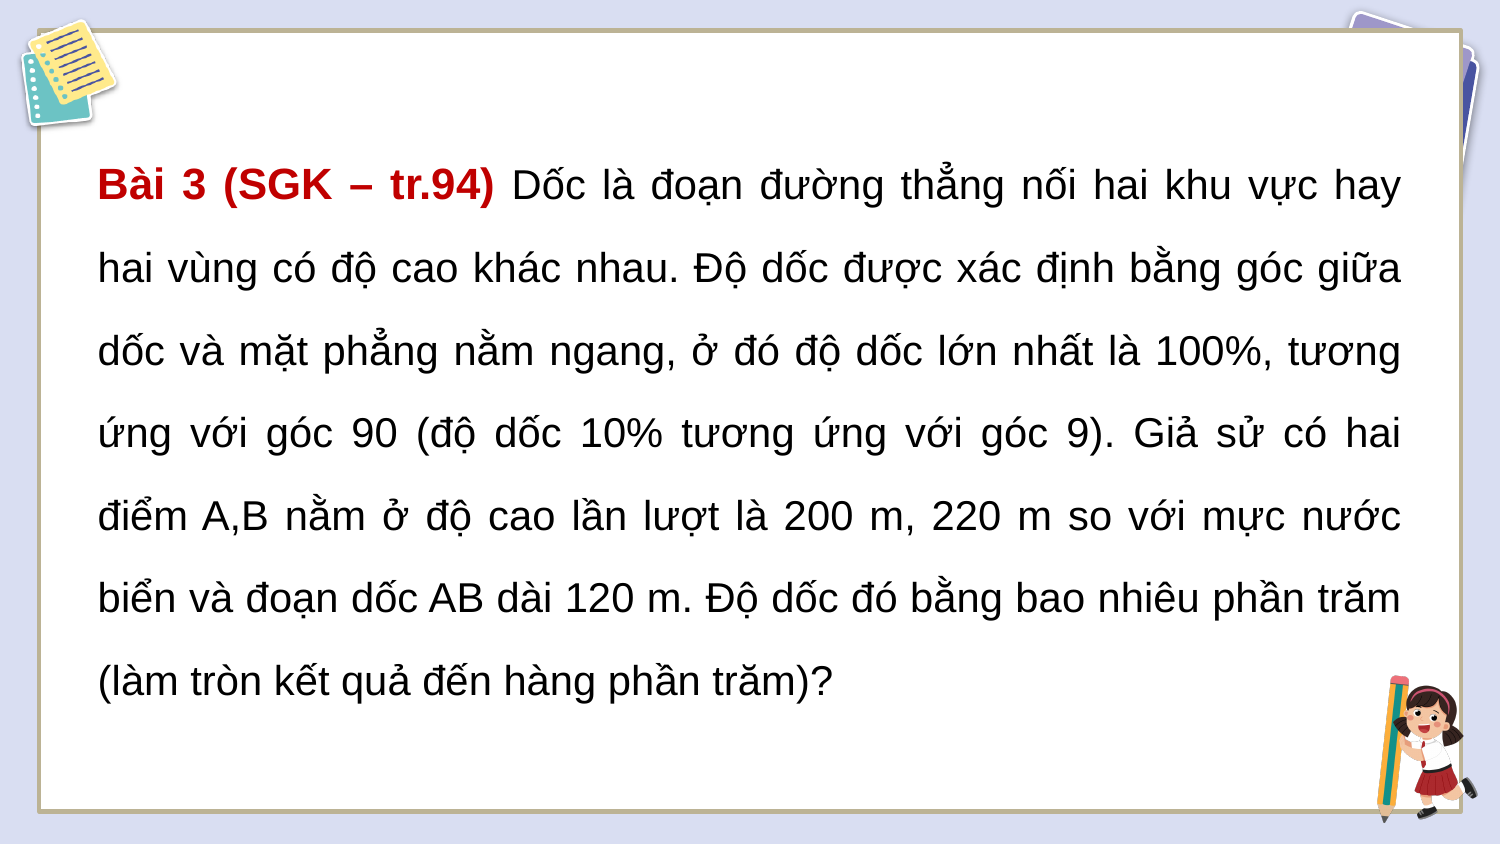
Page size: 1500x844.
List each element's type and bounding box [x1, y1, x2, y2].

picture [12, 13, 125, 137]
picture [1375, 675, 1479, 825]
text_box [37, 28, 1463, 814]
